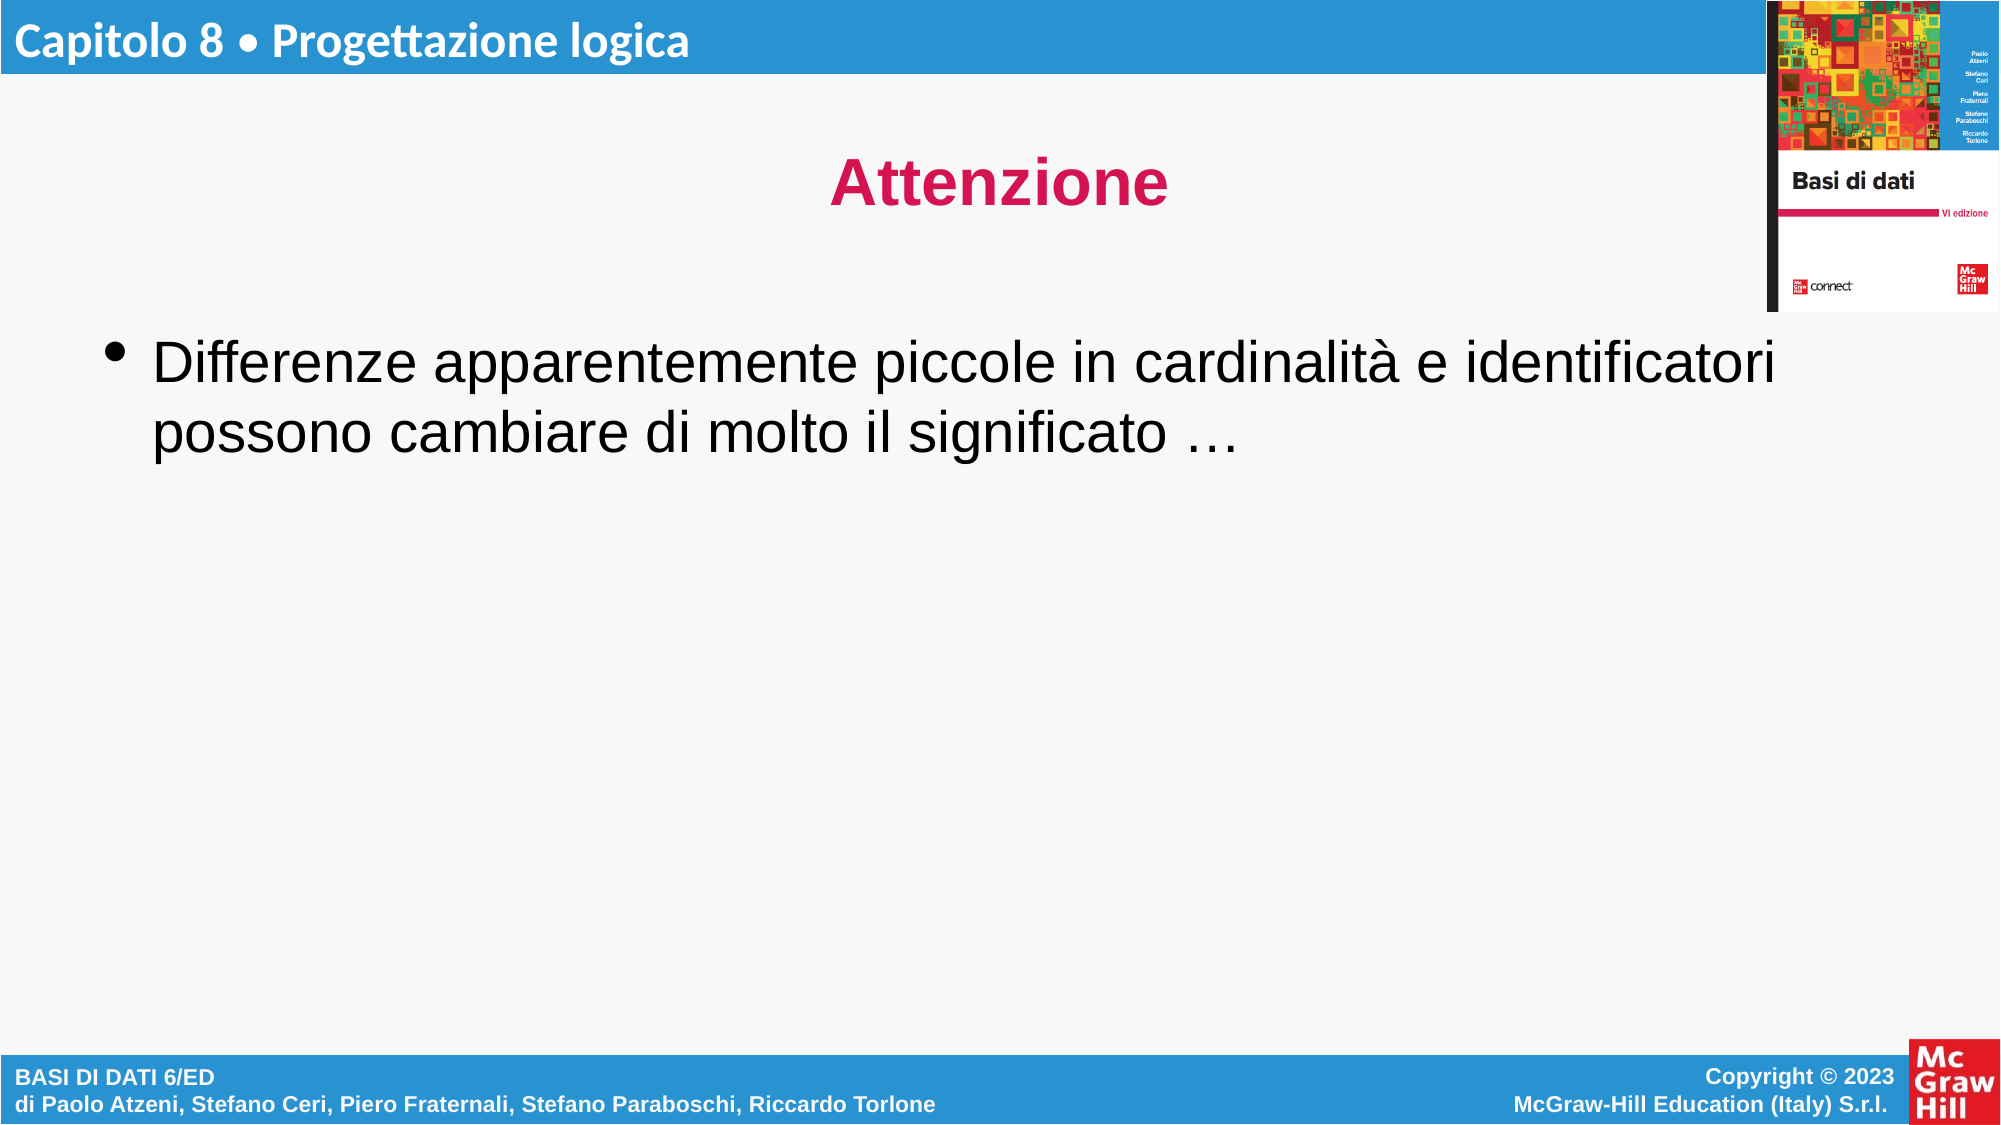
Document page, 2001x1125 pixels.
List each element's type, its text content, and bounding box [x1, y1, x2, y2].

picture [1909, 1039, 2001, 1125]
picture [1767, 1, 1999, 312]
list Differenze apparentemente piccole in cardinalità e identificatori possono cambiare di molto il significato … [90, 316, 1910, 976]
title Attenzione [232, 148, 1768, 208]
